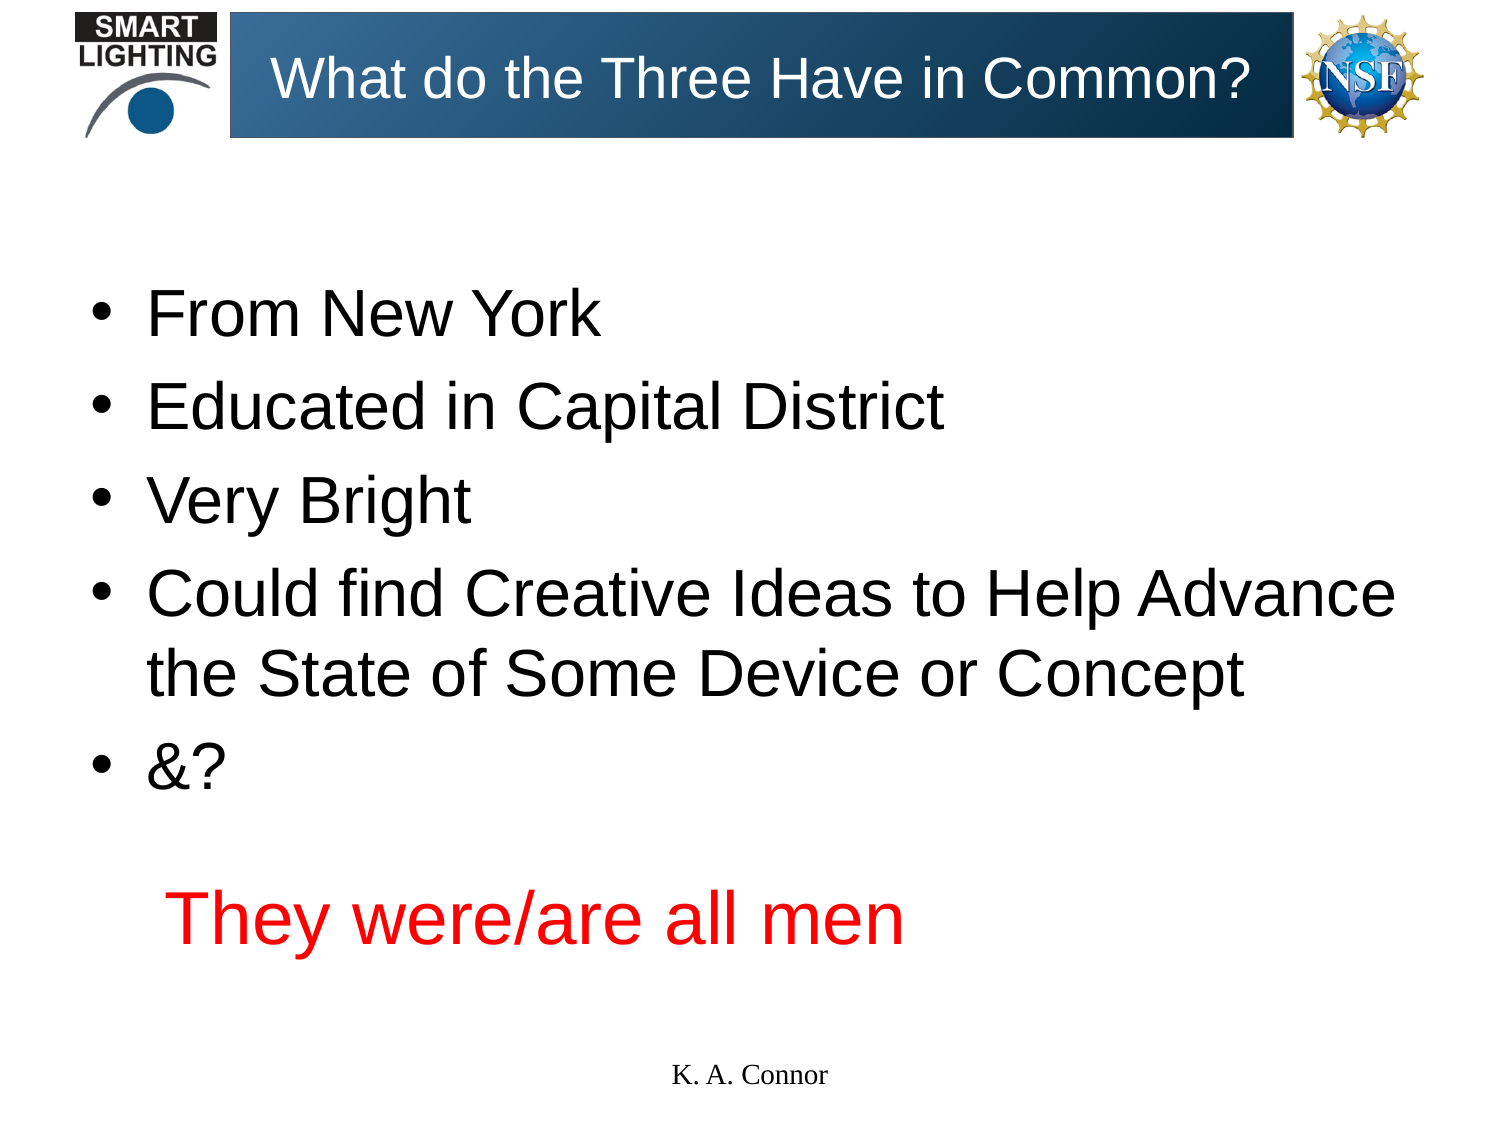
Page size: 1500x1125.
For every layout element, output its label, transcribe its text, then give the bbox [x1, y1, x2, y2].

footer K. A. Connor [512, 1042, 988, 1103]
list From New York Educated in Capital District Very Bright Could find Creative Ideas to Help Advance the State of Some Device or Concept &? [74, 262, 1426, 1006]
title What do the Three Have in Common? [230, 12, 1294, 138]
picture [75, 12, 217, 138]
text_box They were/are all men [150, 862, 1000, 968]
picture [1299, 12, 1425, 139]
